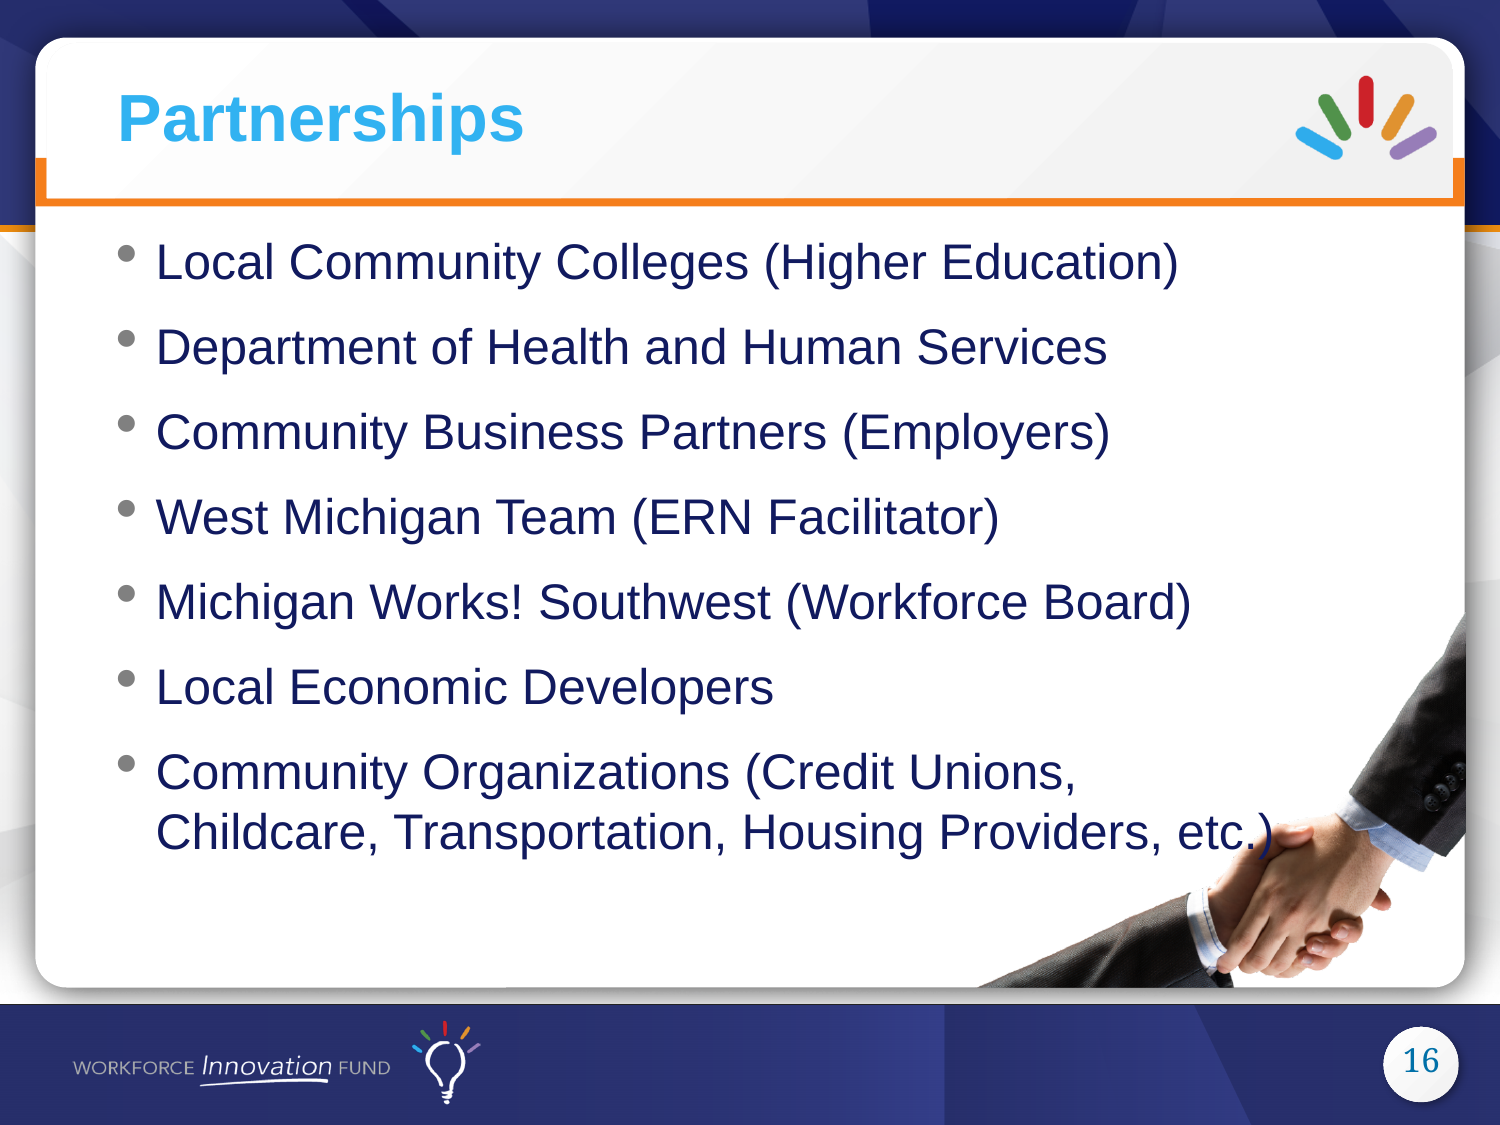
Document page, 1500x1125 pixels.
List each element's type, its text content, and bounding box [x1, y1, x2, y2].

list Local Community Colleges (Higher Education) Department of Health and Human Services Community Business Partners (Employers) West Michigan Team (ERN Facilitator) Michigan Works! Southwest (Workforce Board) Local Economic Developers Community Organizations (Credit Unions, Childcare, Transportation, Housing Providers, etc.) [103, 222, 1310, 975]
picture [0, 0, 1500, 1125]
